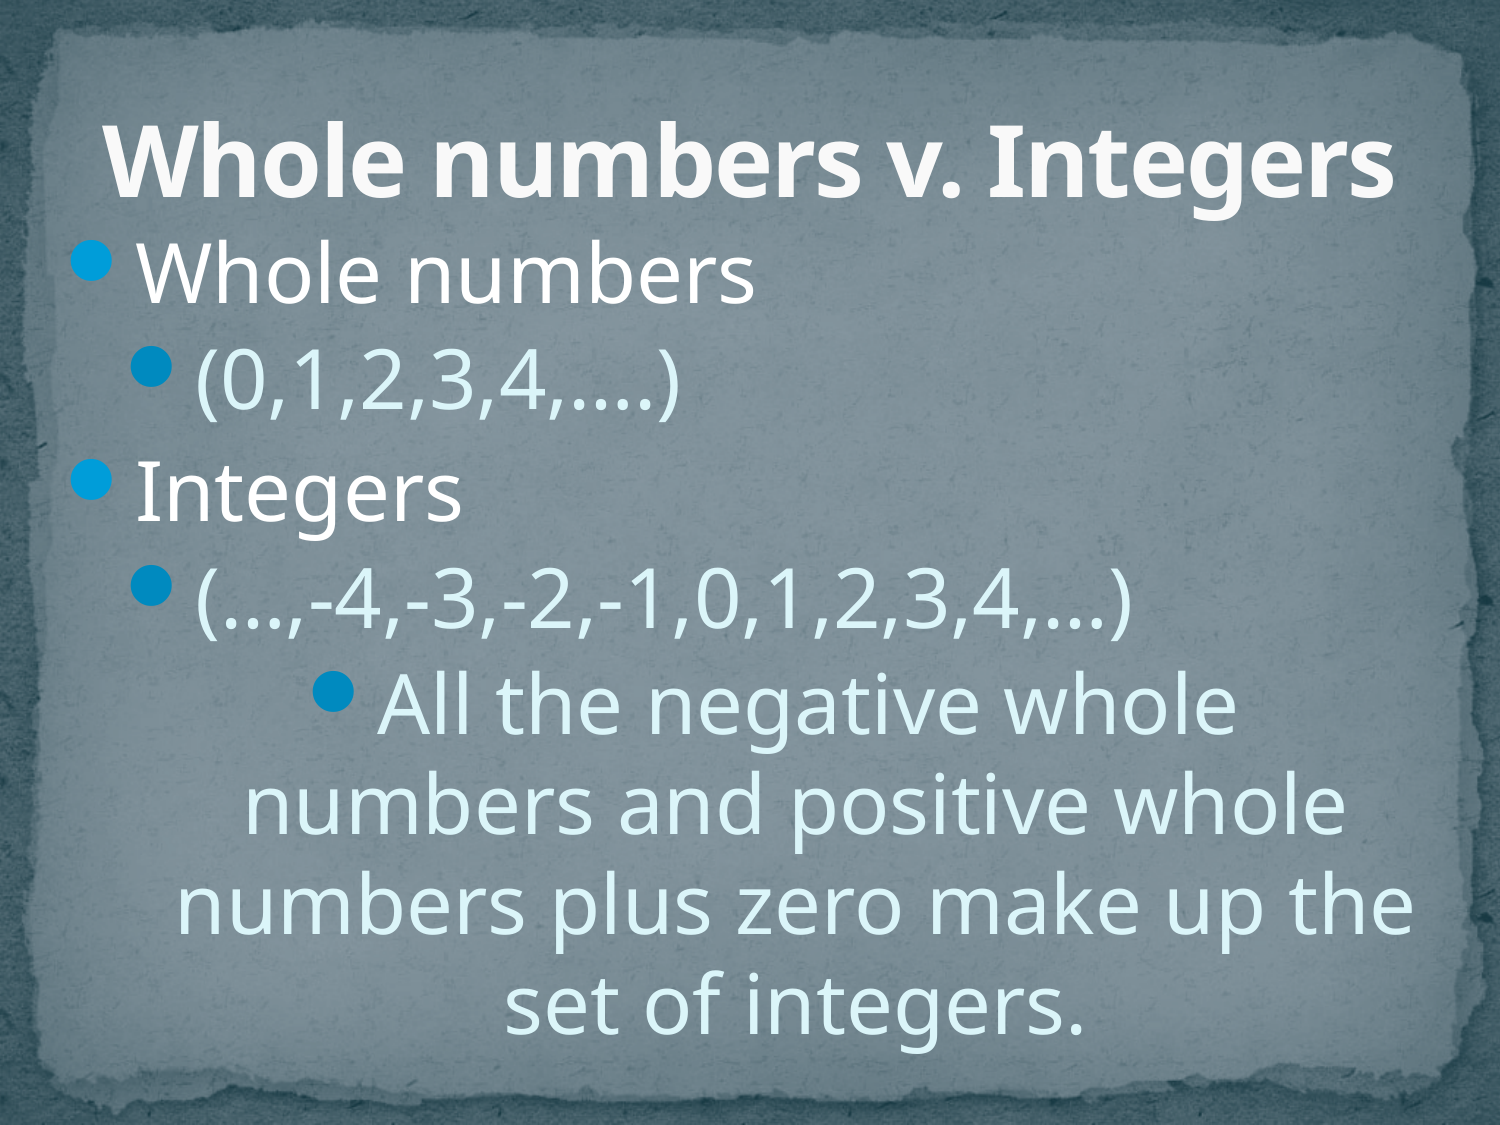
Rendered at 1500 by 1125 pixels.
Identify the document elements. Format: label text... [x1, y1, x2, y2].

list Whole numbers (0,1,2,3,4,….) Integers (…,-4,-3,-2,-1,0,1,2,3,4,…) All the negative whole numbers and positive whole numbers plus zero make up the set of integers. [50, 212, 1438, 1088]
title Whole numbers v. Integers [74, 24, 1425, 225]
